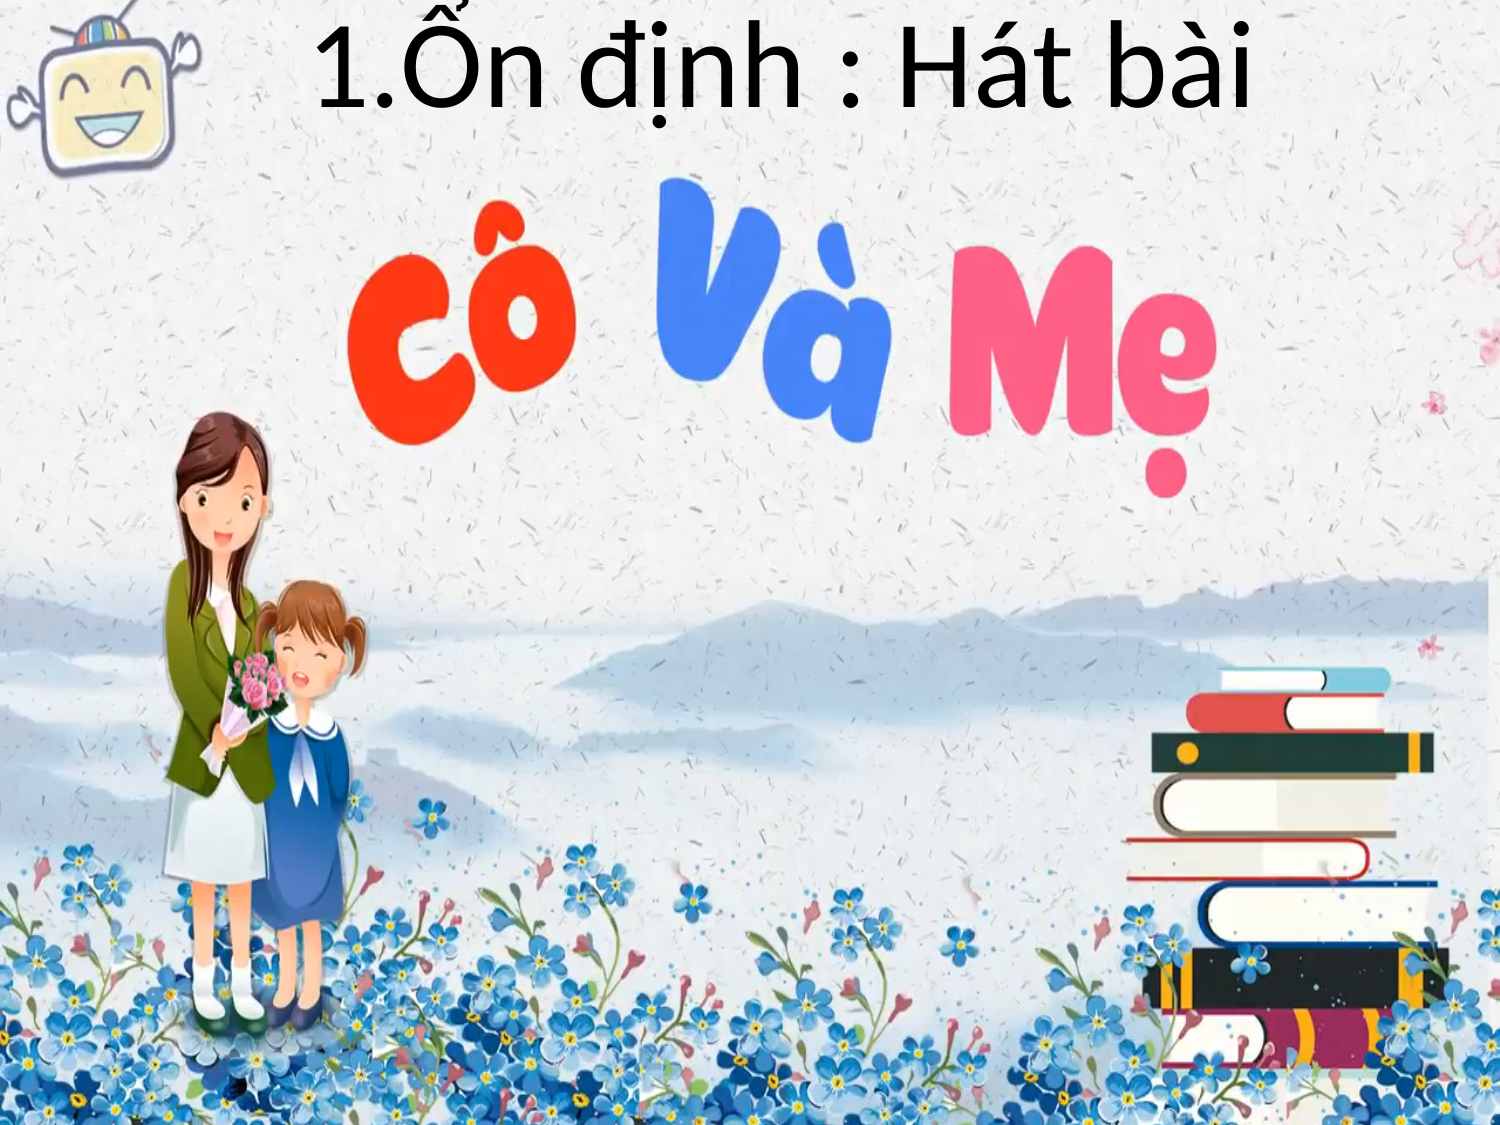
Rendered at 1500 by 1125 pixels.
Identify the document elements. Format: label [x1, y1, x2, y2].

text_box [0, 0, 1500, 1125]
